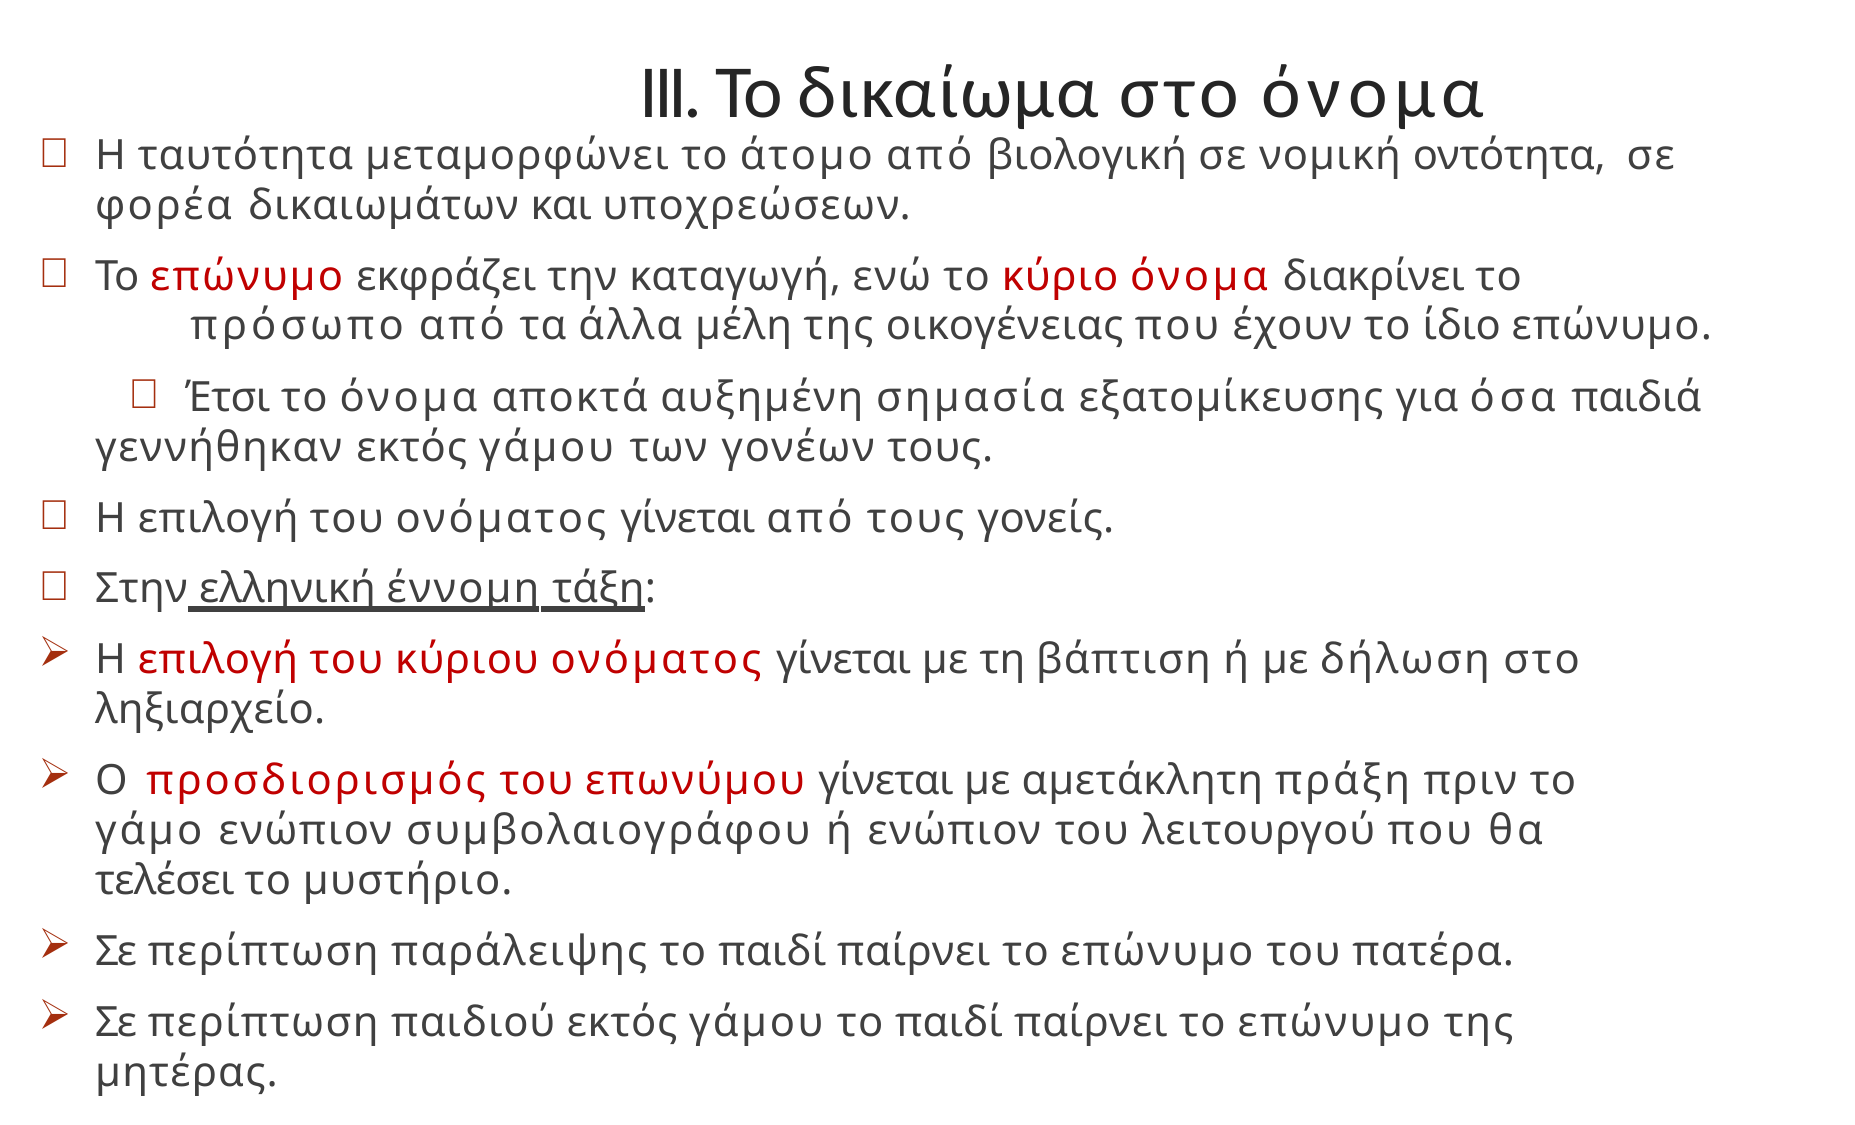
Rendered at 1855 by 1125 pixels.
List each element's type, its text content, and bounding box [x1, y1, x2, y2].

title ΙΙΙ. Το δικαίωμα στο όνομα [628, 0, 1494, 125]
text_box Η ταυτότητα μεταμορφώνει το άτομο από βιολογική σε νομική οντότητα, σε φορέα δικαιωμάτων και υποχρεώσεων. Το επώνυμο εκφράζει την καταγωγή, ενώ το κύριο όνομα διακρίνει το πρόσωπο από τα άλλα μέλη της οικογένειας που έχουν το ίδιο επώνυμο. Έτσι το όνομα αποκτά αυξημένη σημασία εξατομίκευσης για όσα παιδιά γεννήθηκαν εκτός γάμου των γονέων τους. Η επιλογή του ονόματος γίνεται από τους γονείς. Στην ελληνική έννομη τάξη: Η επιλογή του κύριου ονόματος γίνεται με τη βάπτιση ή με δήλωση στο ληξιαρχείο. Ο προσδιορισμός του επωνύμου γίνεται με αμετάκλητη πράξη πριν το γάμο ενώπιον συμβολαιογράφου ή ενώπιον του λειτουργού που θα τελέσει το μυστήριο. Σε περίπτωση παράλειψης το παιδί παίρνει το επώνυμο του πατέρα. Σε περίπτωση παιδιού εκτός γάμου το παιδί παίρνει το επώνυμο της μητέρας. [36, 125, 1714, 1095]
